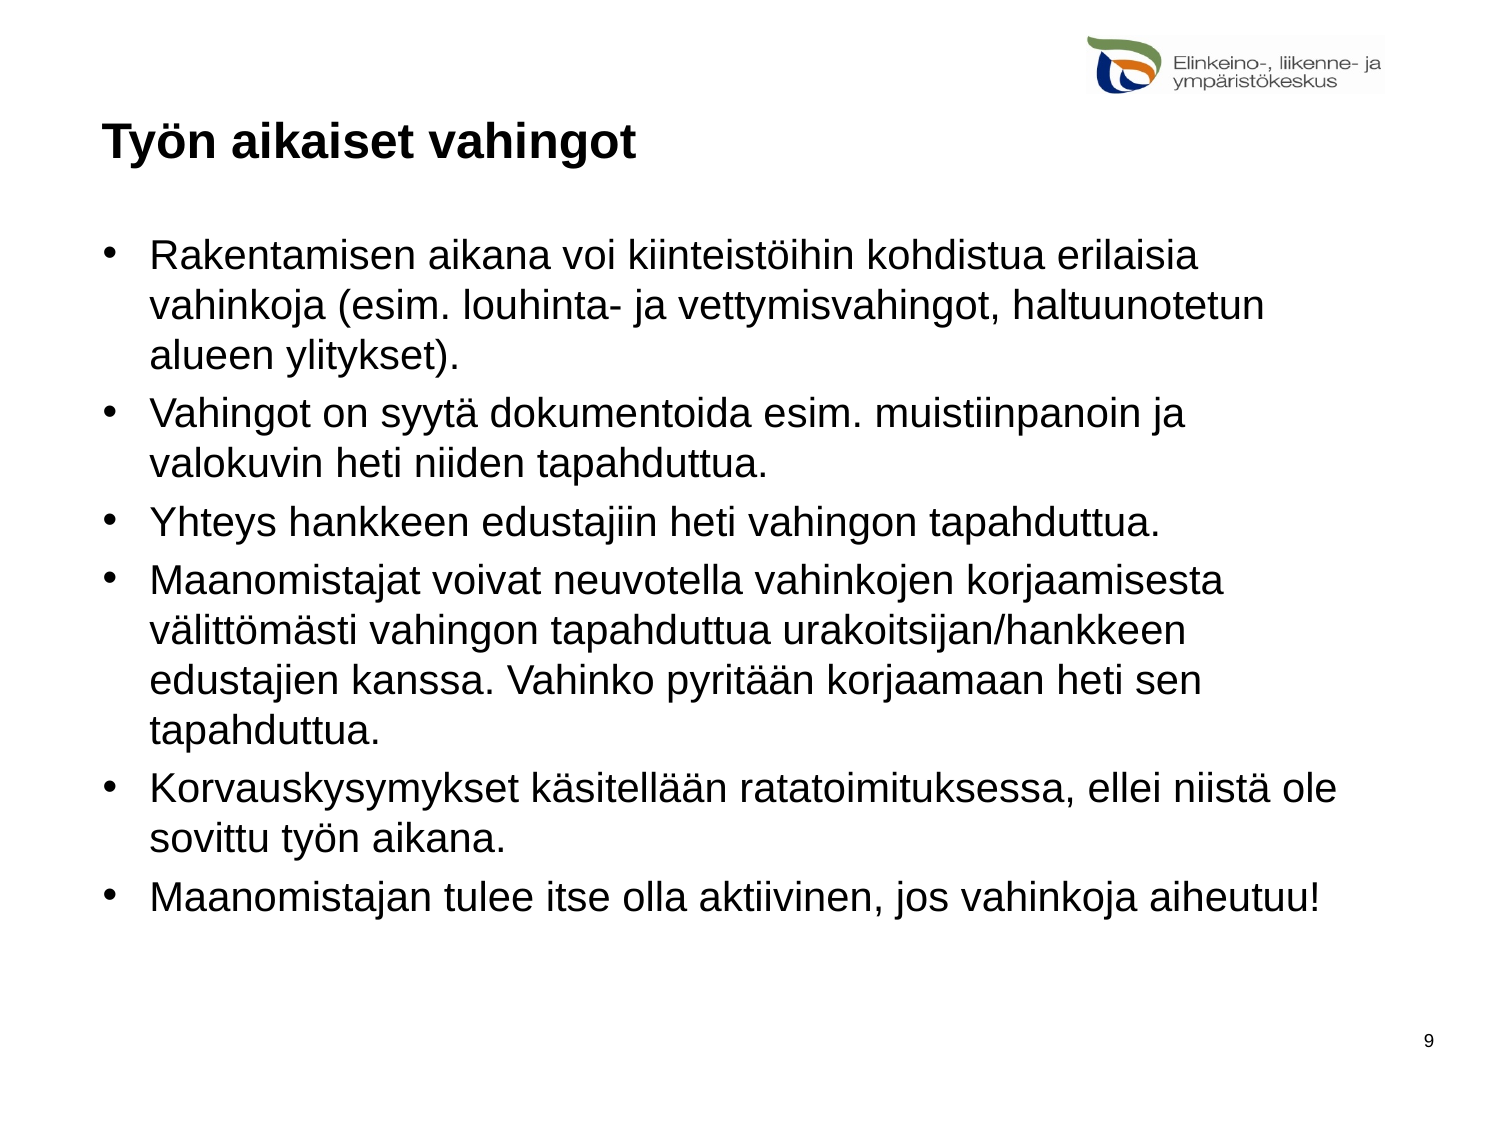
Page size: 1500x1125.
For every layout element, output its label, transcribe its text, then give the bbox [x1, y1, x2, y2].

title Työn aikaiset vahingot [86, 101, 1383, 203]
list Rakentamisen aikana voi kiinteistöihin kohdistua erilaisia vahinkoja (esim. louhinta- ja vettymisvahingot, haltuunotetun alueen ylitykset). Vahingot on syytä dokumentoida esim. muistiinpanoin ja valokuvin heti niiden tapahduttua. Yhteys hankkeen edustajiin heti vahingon tapahduttua. Maanomistajat voivat neuvotella vahinkojen korjaamisesta välittömästi vahingon tapahduttua urakoitsijan/hankkeen edustajien kanssa. Vahinko pyritään korjaamaan heti sen tapahduttua. Korvauskysymykset käsitellään ratatoimituksessa, ellei niistä ole sovittu työn aikana. Maanomistajan tulee itse olla aktiivinen, jos vahinkoja aiheutuu! [86, 219, 1383, 974]
picture [1086, 35, 1385, 94]
slide_number 9 [1386, 1020, 1435, 1063]
